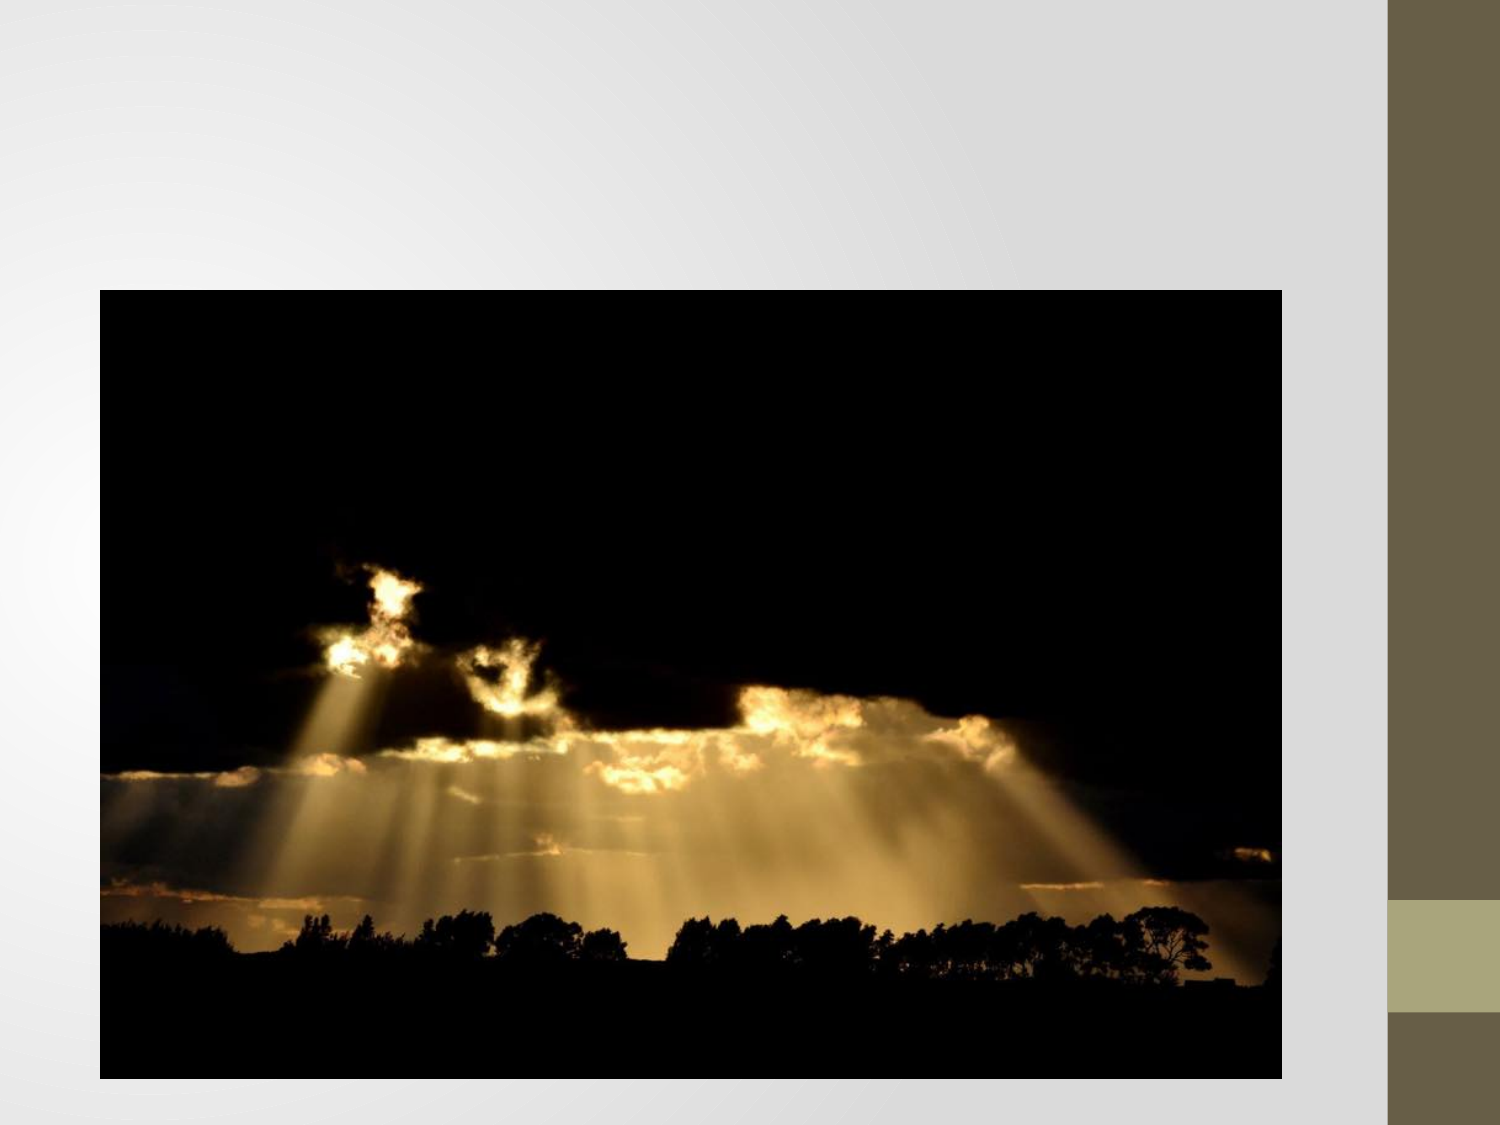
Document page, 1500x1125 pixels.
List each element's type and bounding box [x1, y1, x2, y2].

list [99, 290, 1283, 1079]
